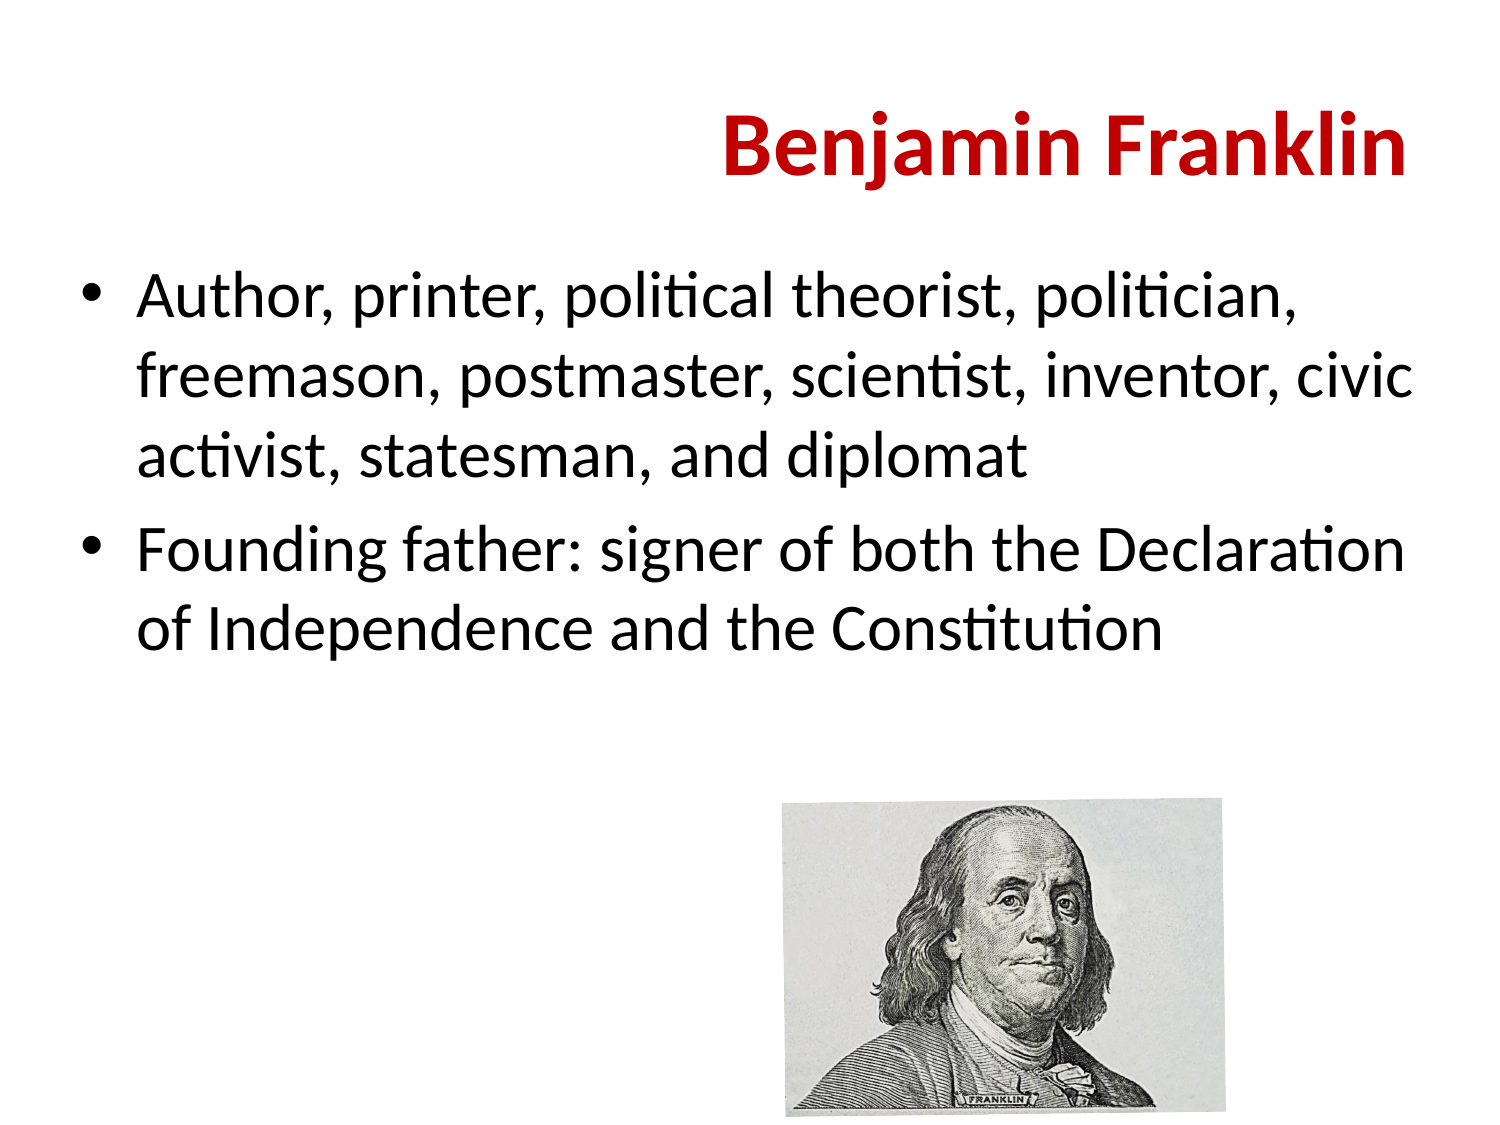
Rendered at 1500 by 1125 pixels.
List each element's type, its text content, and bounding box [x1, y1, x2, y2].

title Benjamin Franklin [75, 45, 1425, 233]
picture [782, 798, 1225, 1116]
list Author, printer, political theorist, politician, freemason, postmaster, scientist, inventor, civic activist, statesman, and diplomat Founding father: signer of both the Declaration of Independence and the Constitution [64, 243, 1436, 1005]
